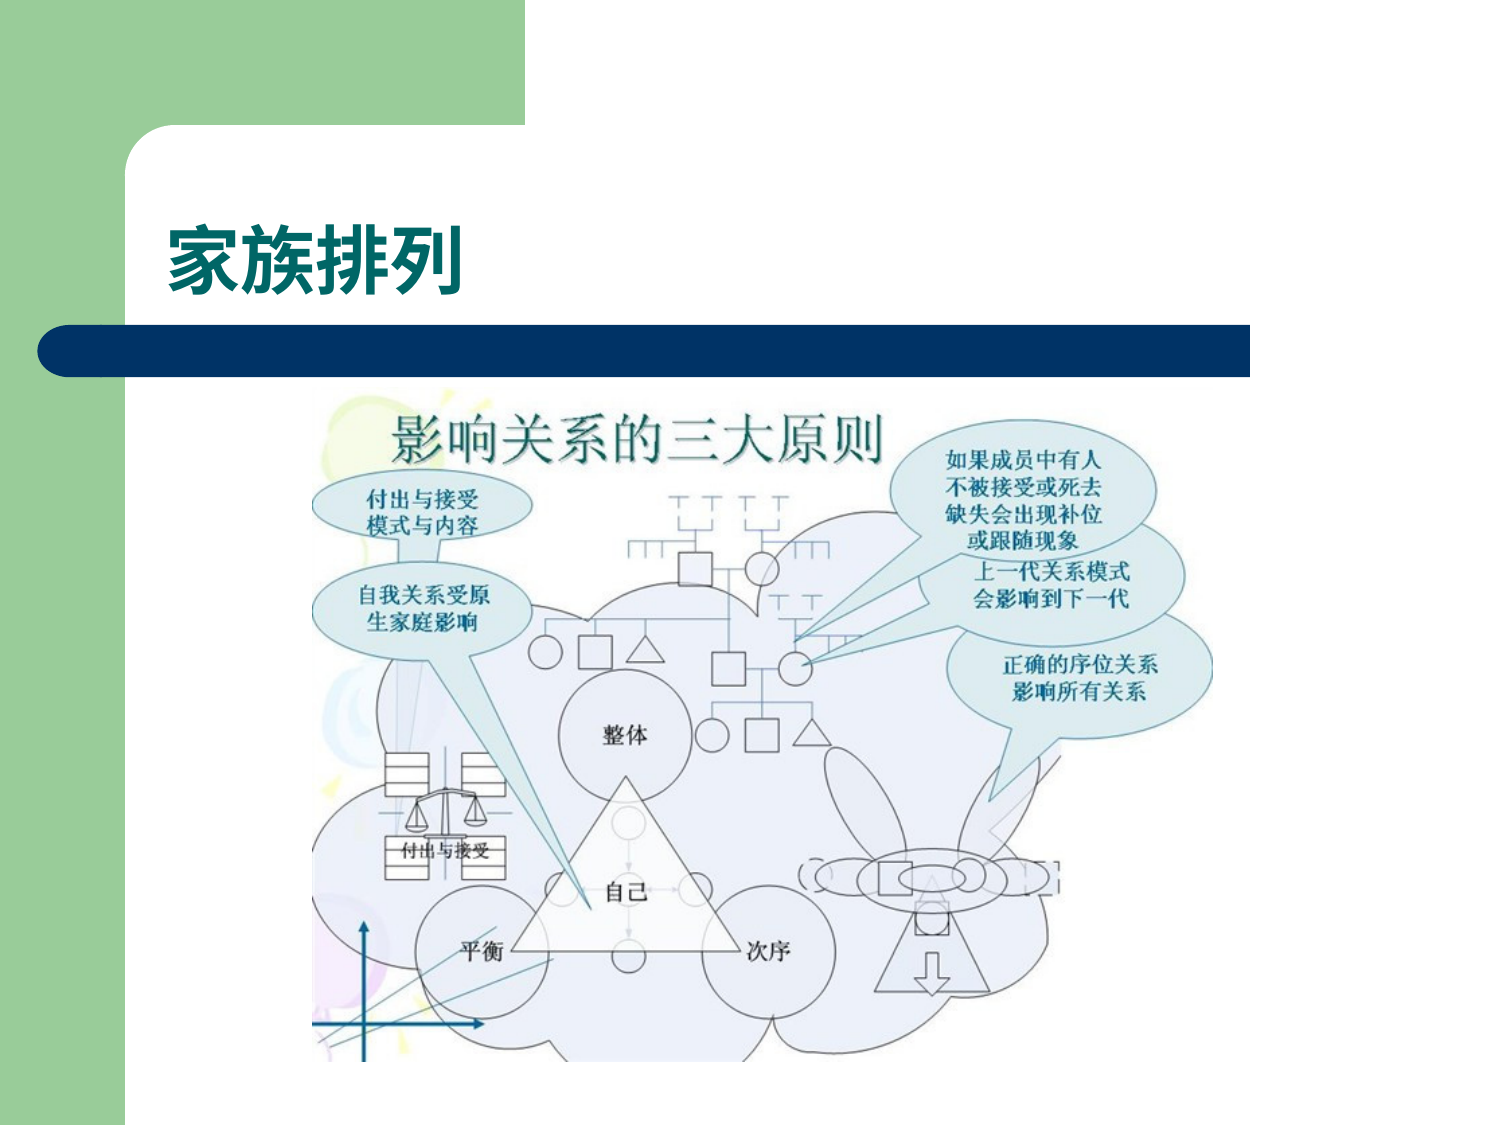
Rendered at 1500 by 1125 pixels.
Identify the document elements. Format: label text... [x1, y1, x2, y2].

title 家族排列 [150, 125, 1463, 313]
picture [312, 387, 1213, 1063]
